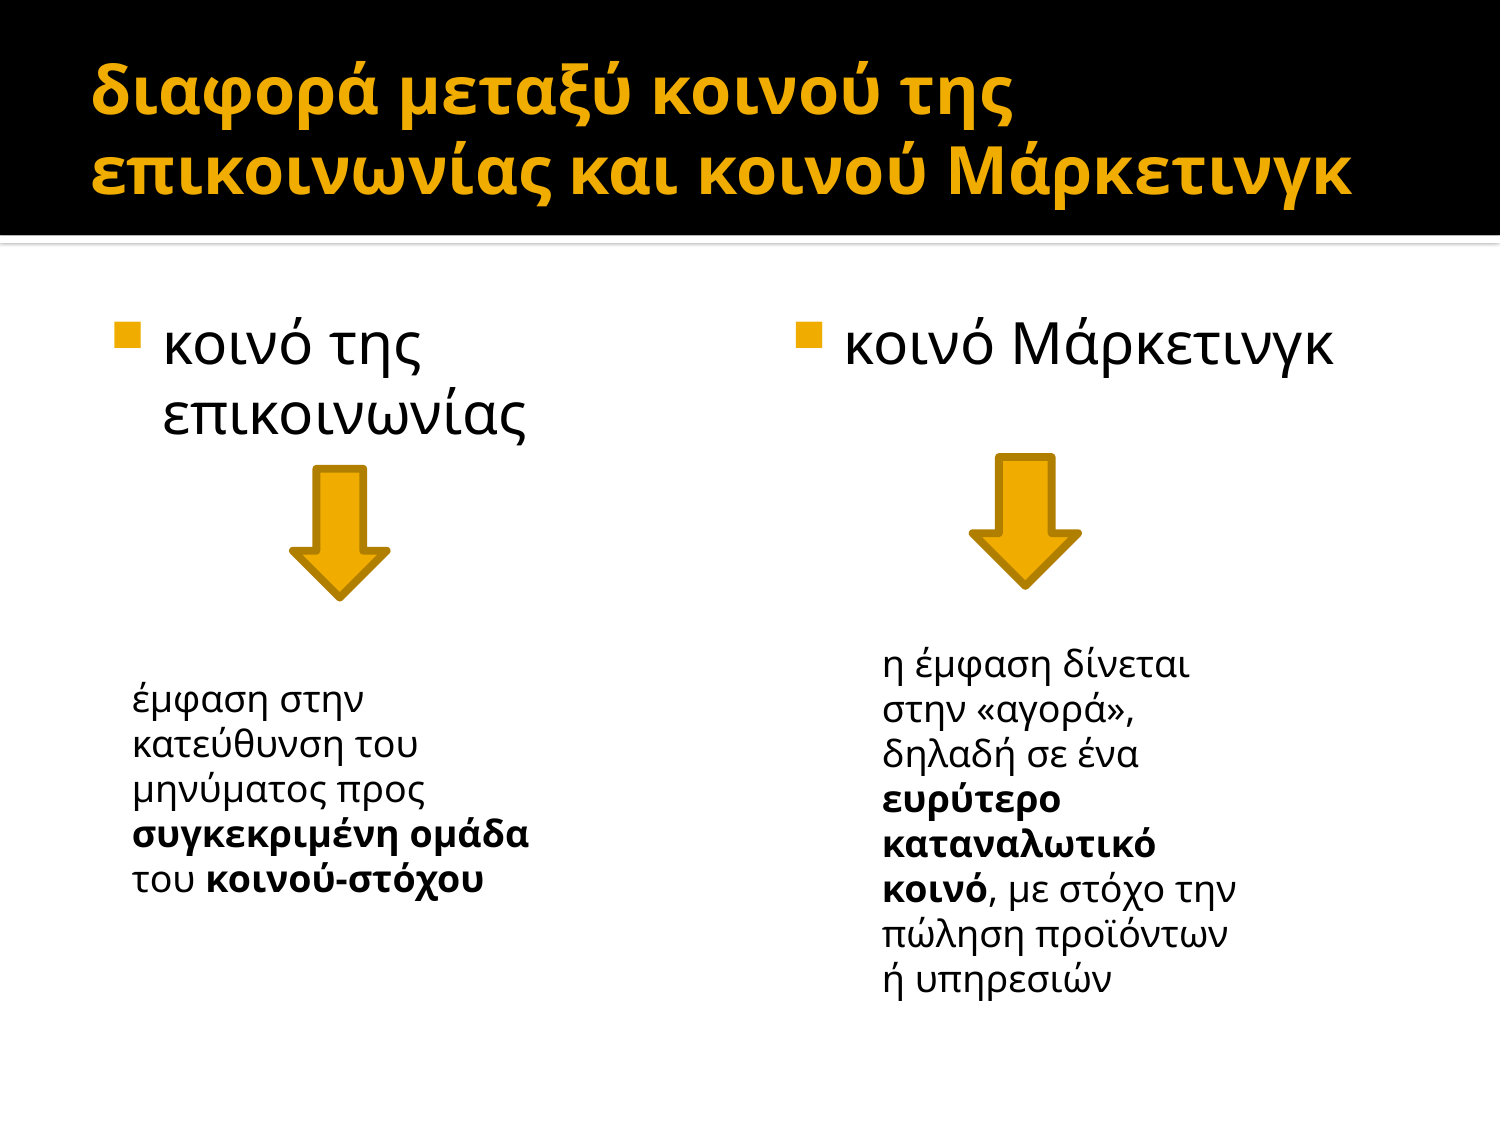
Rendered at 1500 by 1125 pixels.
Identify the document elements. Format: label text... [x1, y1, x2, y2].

text_box [289, 464, 391, 602]
text_box η έμφαση δίνεται στην «αγορά», δηλαδή σε ένα ευρύτερο καταναλωτικό κοινό, με στόχο την πώληση προϊόντων ή υπηρεσιών [867, 632, 1254, 1008]
list κοινό της επικοινωνίας [75, 291, 738, 1050]
list κοινό Μάρκετινγκ [762, 291, 1425, 1050]
title διαφορά μεταξύ κοινού της επικοινωνίας και κοινού Μάρκετινγκ [75, 24, 1425, 231]
text_box έμφαση στην κατεύθυνση του μηνύματος προς συγκεκριμένη ομάδα του κοινού-στόχου [117, 667, 586, 908]
text_box [968, 453, 1082, 590]
